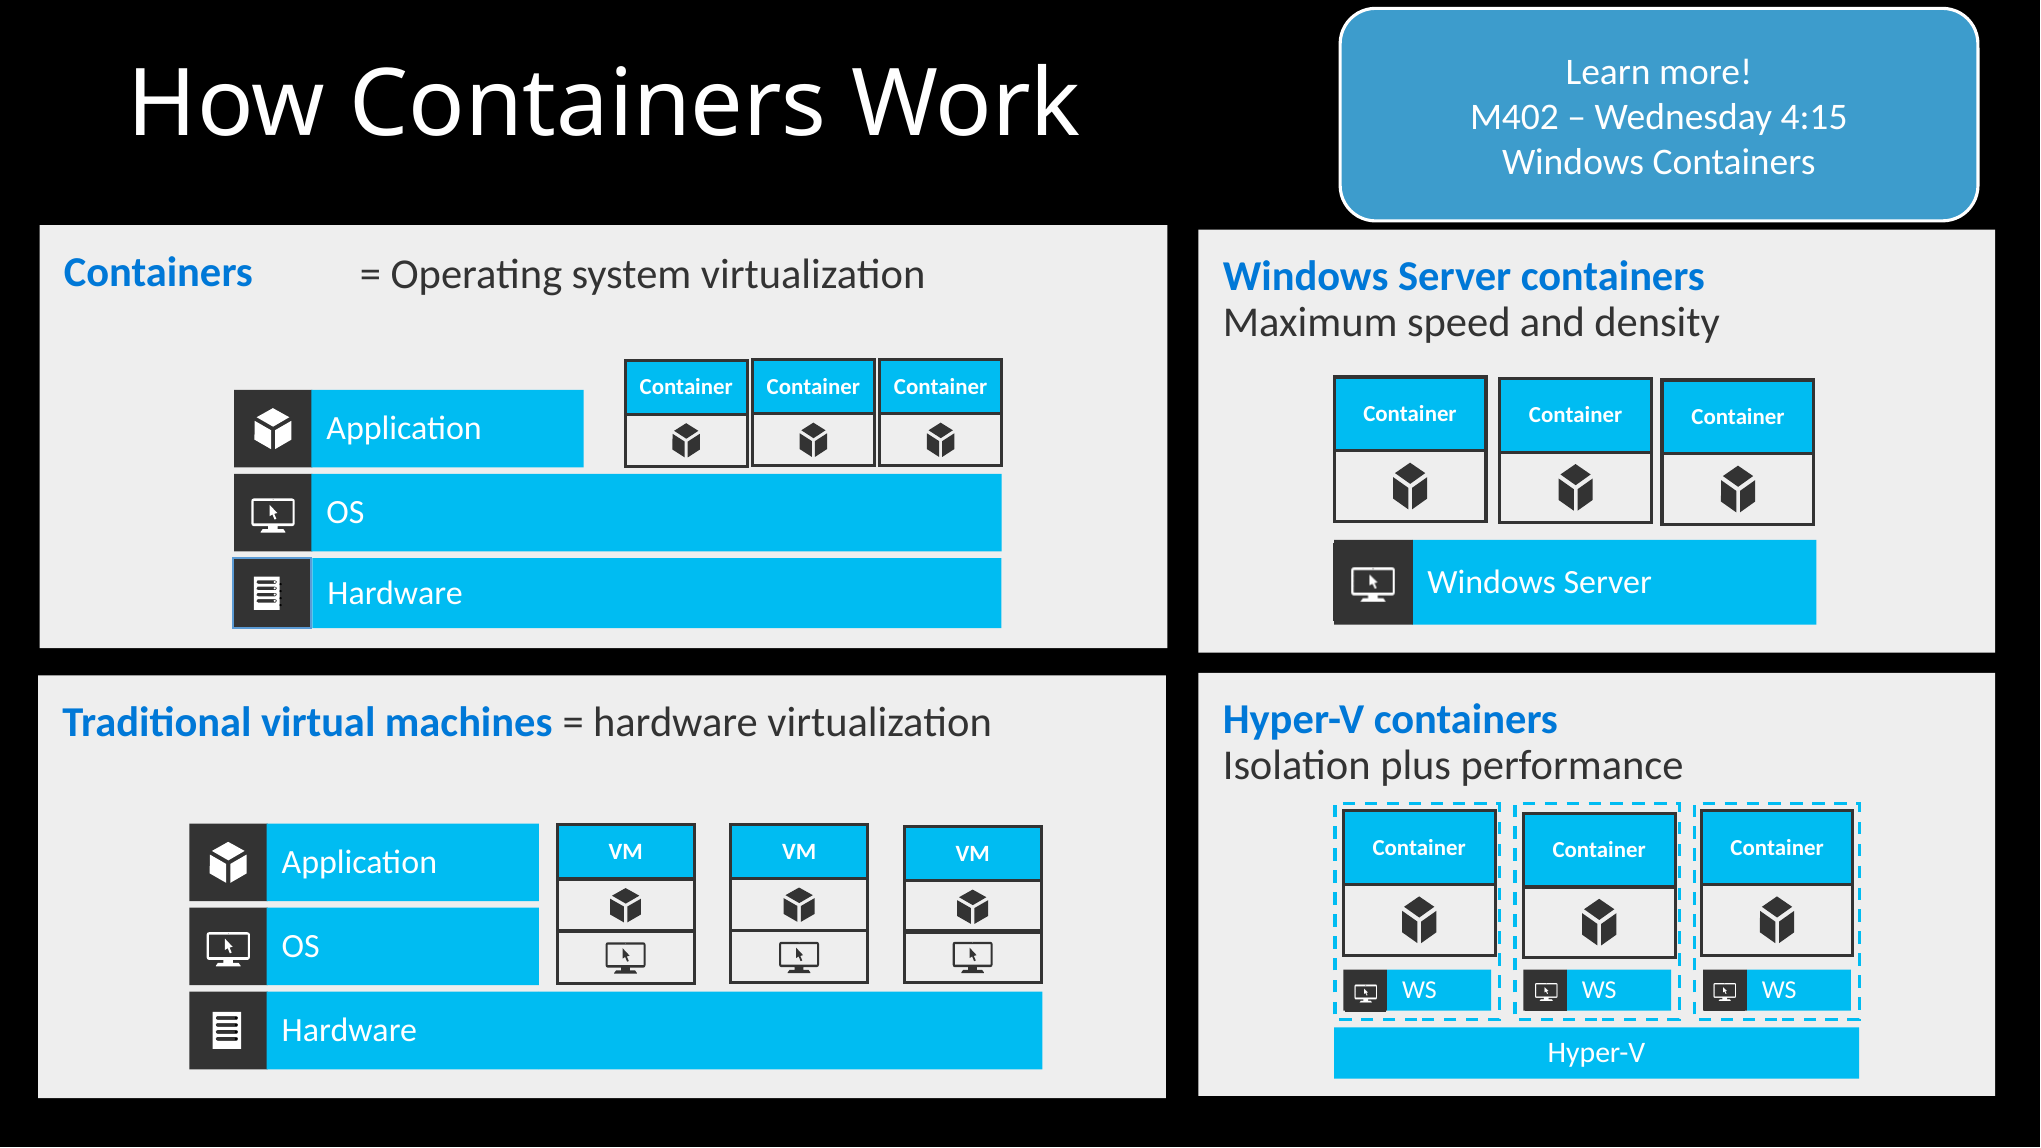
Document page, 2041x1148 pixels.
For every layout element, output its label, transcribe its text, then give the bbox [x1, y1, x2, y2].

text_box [730, 878, 868, 983]
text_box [232, 558, 1002, 629]
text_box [625, 360, 748, 467]
text_box [969, 947, 977, 962]
text_box VM [904, 826, 1042, 880]
text_box VM [557, 824, 695, 878]
text_box [904, 933, 1042, 983]
title How Containers Work [112, 0, 1873, 216]
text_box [557, 879, 695, 984]
text_box Containers [39, 225, 1168, 649]
text_box Traditional virtual machines = hardware virtualization [38, 675, 1166, 1099]
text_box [1198, 672, 1996, 1096]
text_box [879, 359, 1002, 466]
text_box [1198, 229, 1996, 653]
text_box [752, 359, 875, 466]
text_box Learn more! M402 – Wednesday 4:15 Windows Containers [1338, 6, 1980, 223]
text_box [234, 389, 1002, 607]
text_box [952, 941, 993, 974]
text_box [904, 880, 1042, 933]
text_box VM [730, 824, 868, 877]
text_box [189, 823, 539, 1070]
text_box [539, 991, 1043, 1070]
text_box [265, 238, 980, 389]
